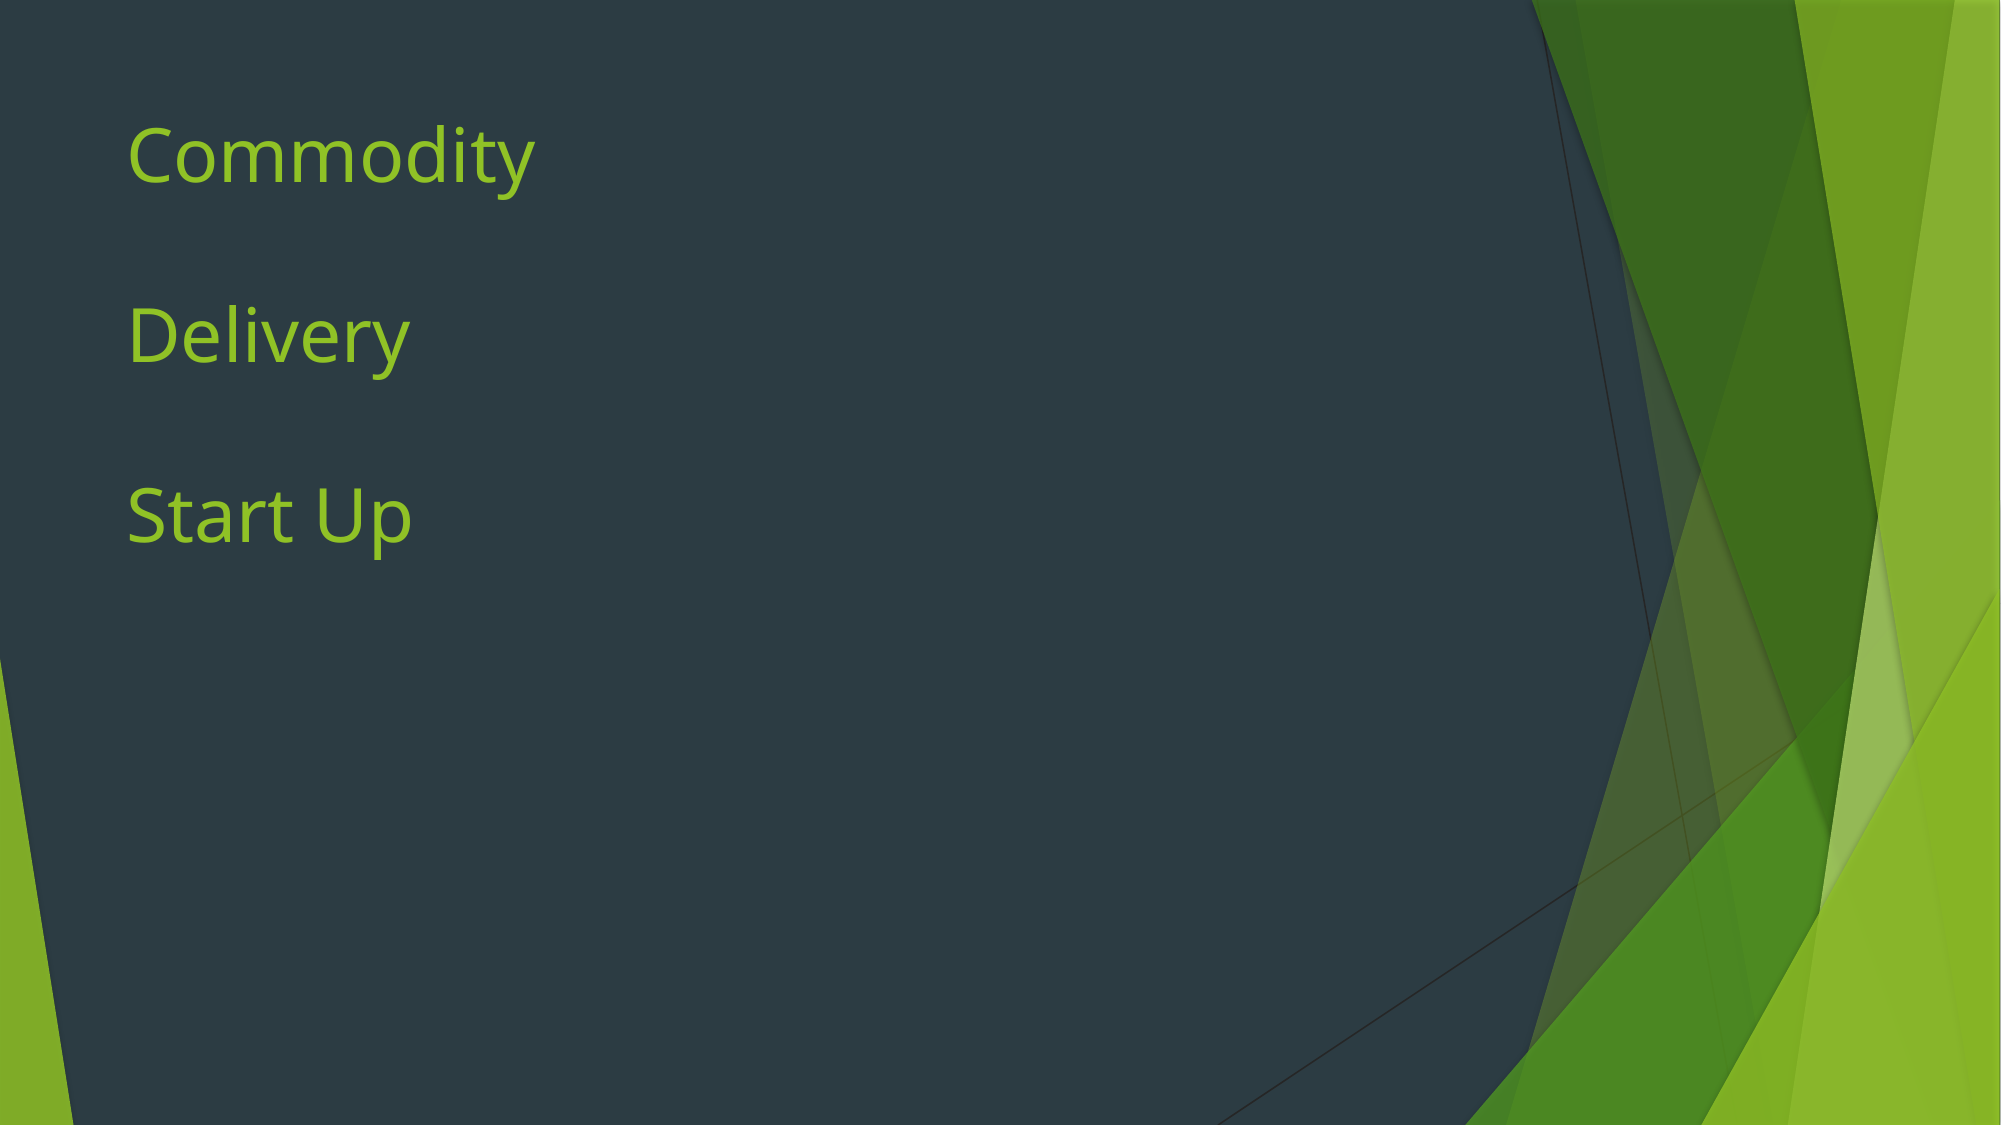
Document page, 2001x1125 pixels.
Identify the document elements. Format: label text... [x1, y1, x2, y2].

title Commodity Delivery Start Up [111, 99, 1522, 863]
